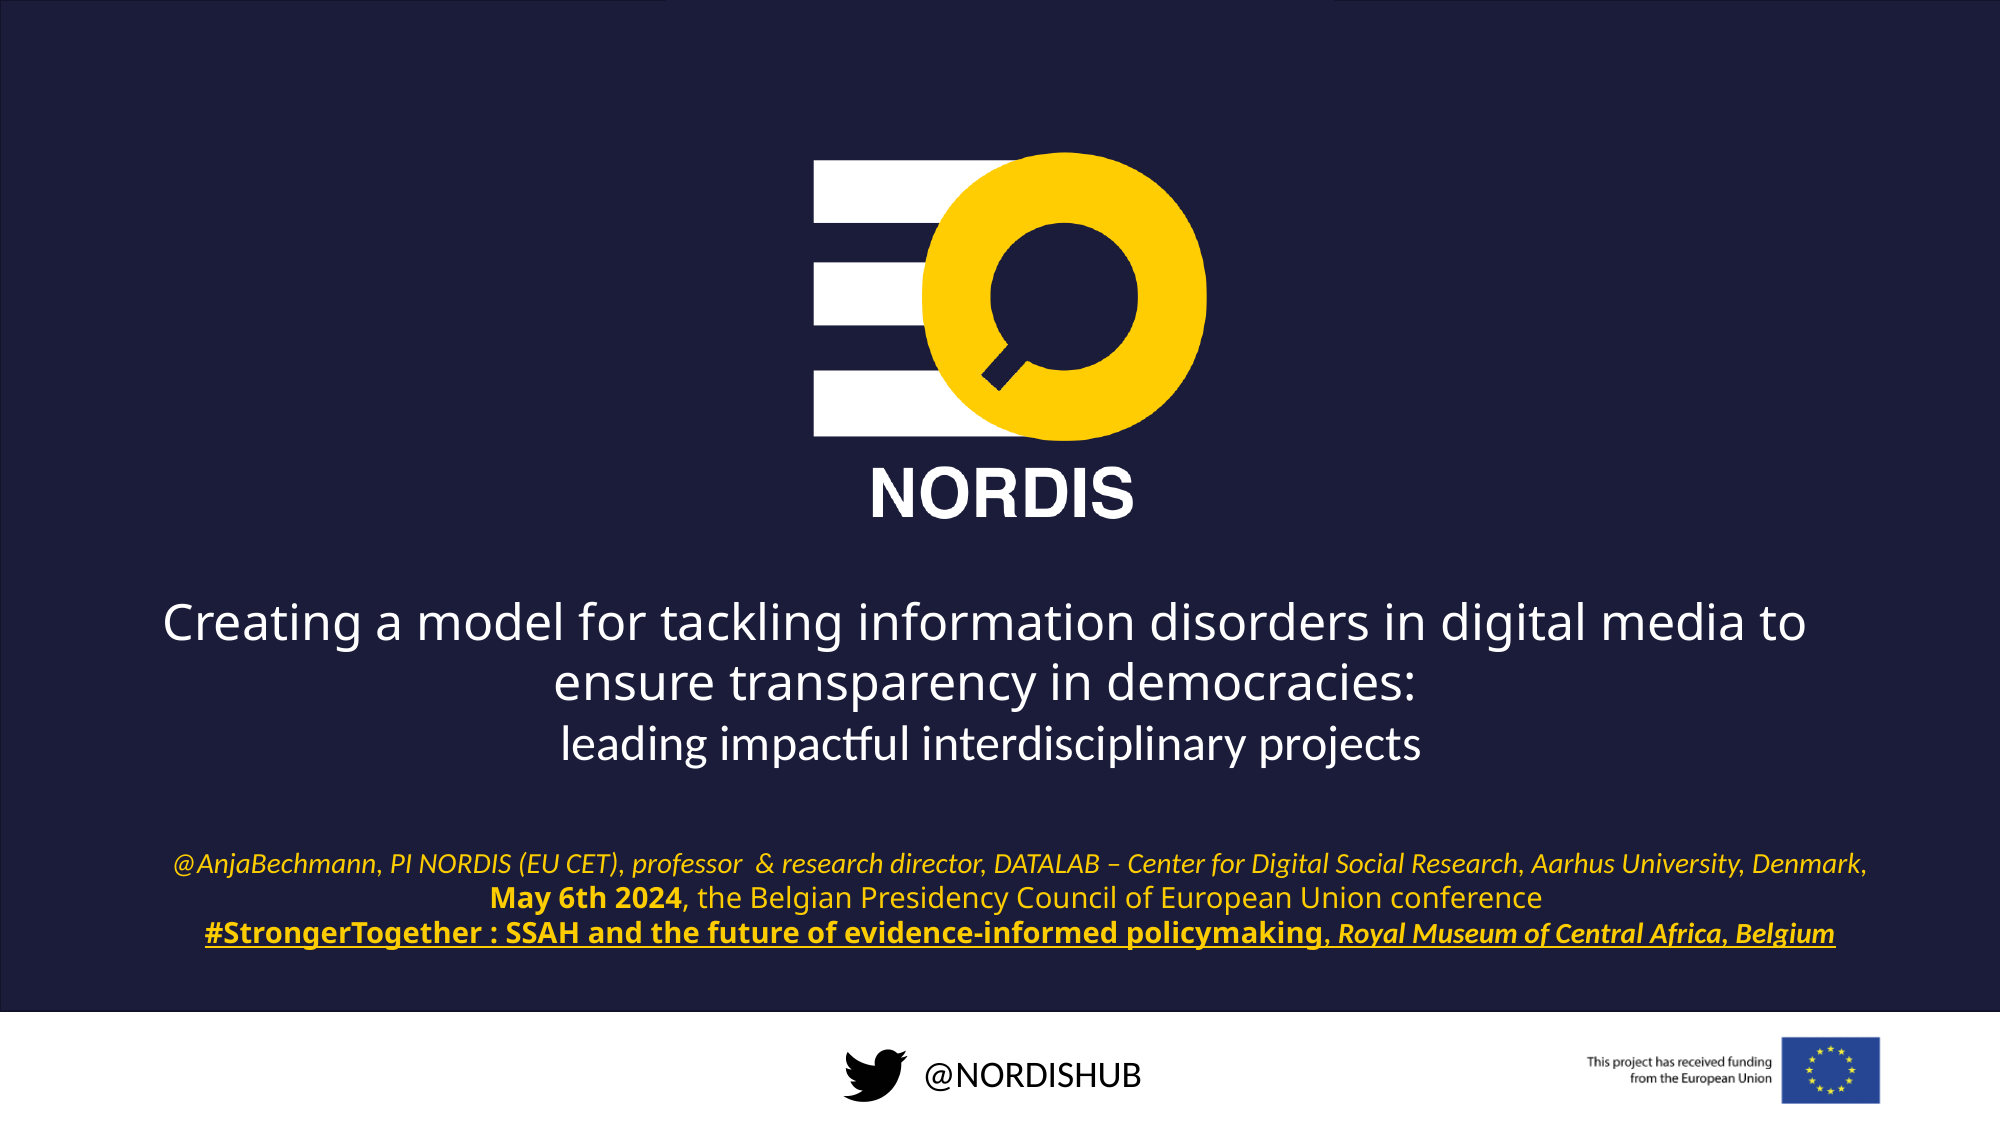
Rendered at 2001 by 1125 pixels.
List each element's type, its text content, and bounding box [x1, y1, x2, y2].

text_box Creating a model for tackling information disorders in digital media to ensure transparency in democracies: leading impactful interdisciplinary projects [85, 582, 1886, 778]
text_box [0, 0, 2000, 1011]
picture [665, 0, 1335, 535]
text_box @AnjaBechmann, PI NORDIS (EU CET), professor & research director, DATALAB – Center for Digital Social Research, Aarhus University, Denmark, May 6th 2024, the Belgian Presidency Council of European Union conference #StrongerTogether : SSAH and the future of evidence-informed policymaking, Royal Museum of Central Africa, Belgium [105, 837, 1935, 997]
picture [1581, 1029, 1887, 1111]
picture [843, 1040, 908, 1105]
